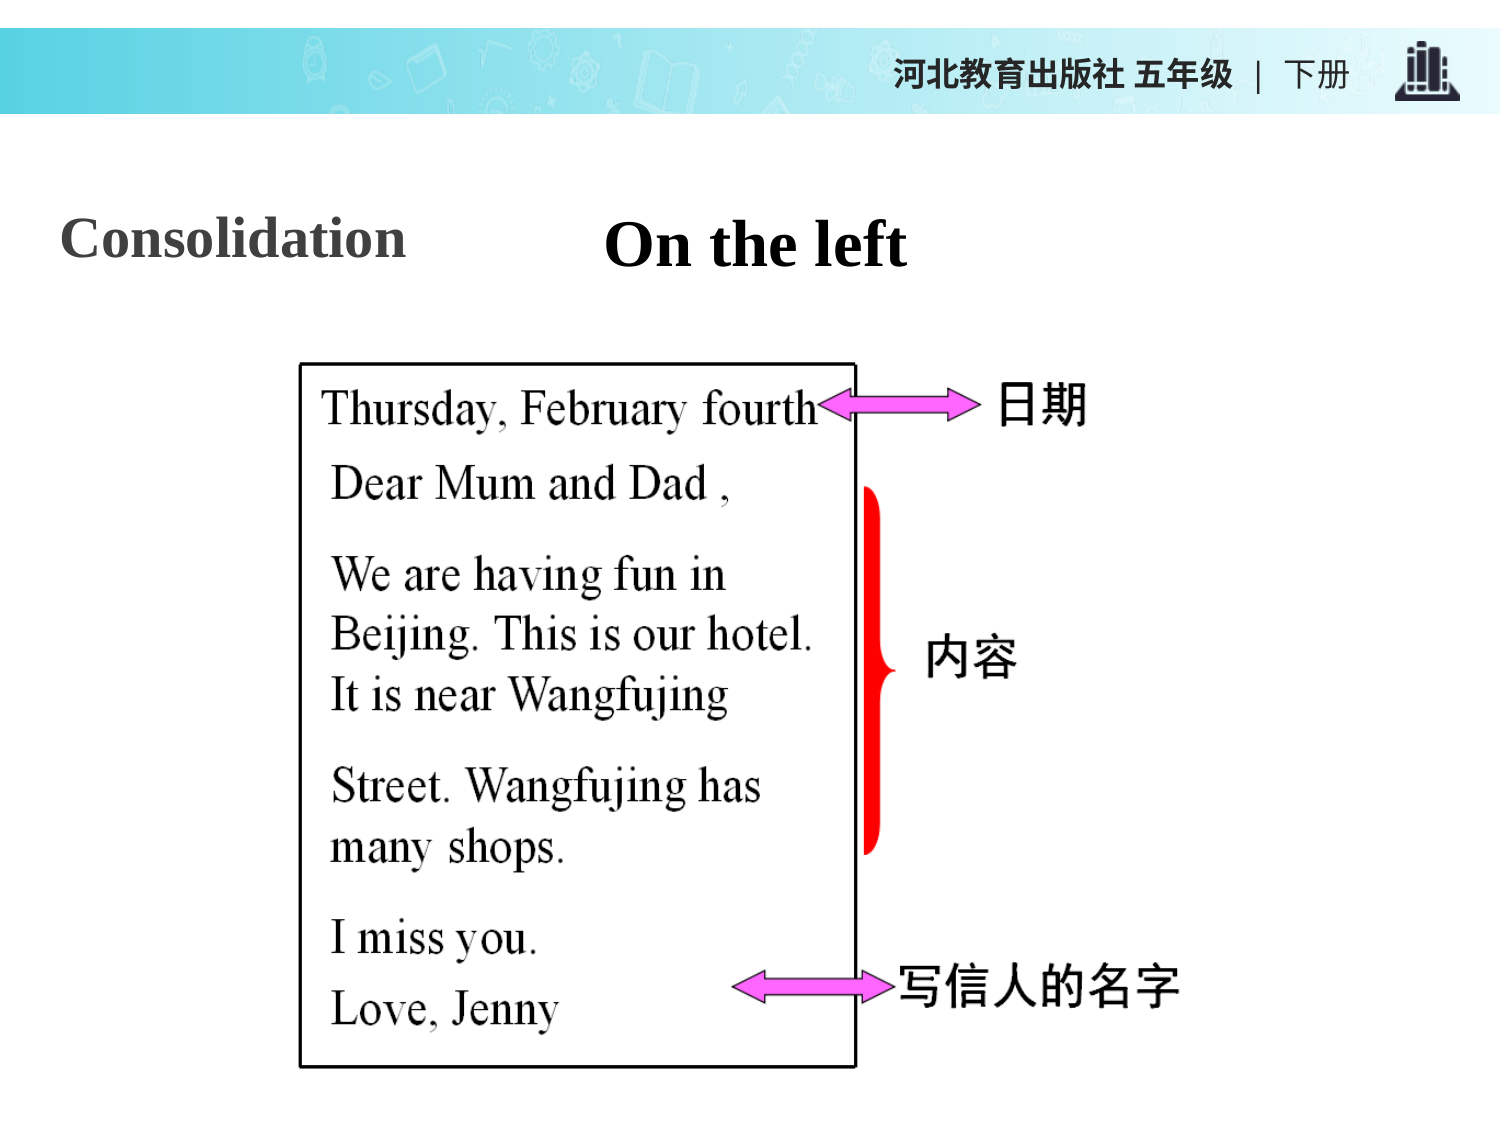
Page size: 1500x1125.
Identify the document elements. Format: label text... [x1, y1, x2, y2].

picture [1395, 41, 1460, 101]
text_box On the left [589, 192, 976, 337]
text_box Consolidation [44, 192, 423, 277]
picture [267, 339, 1232, 1086]
text_box 河北教育出版社 五年级 | 下册 [878, 46, 1396, 101]
picture [303, 29, 1385, 114]
